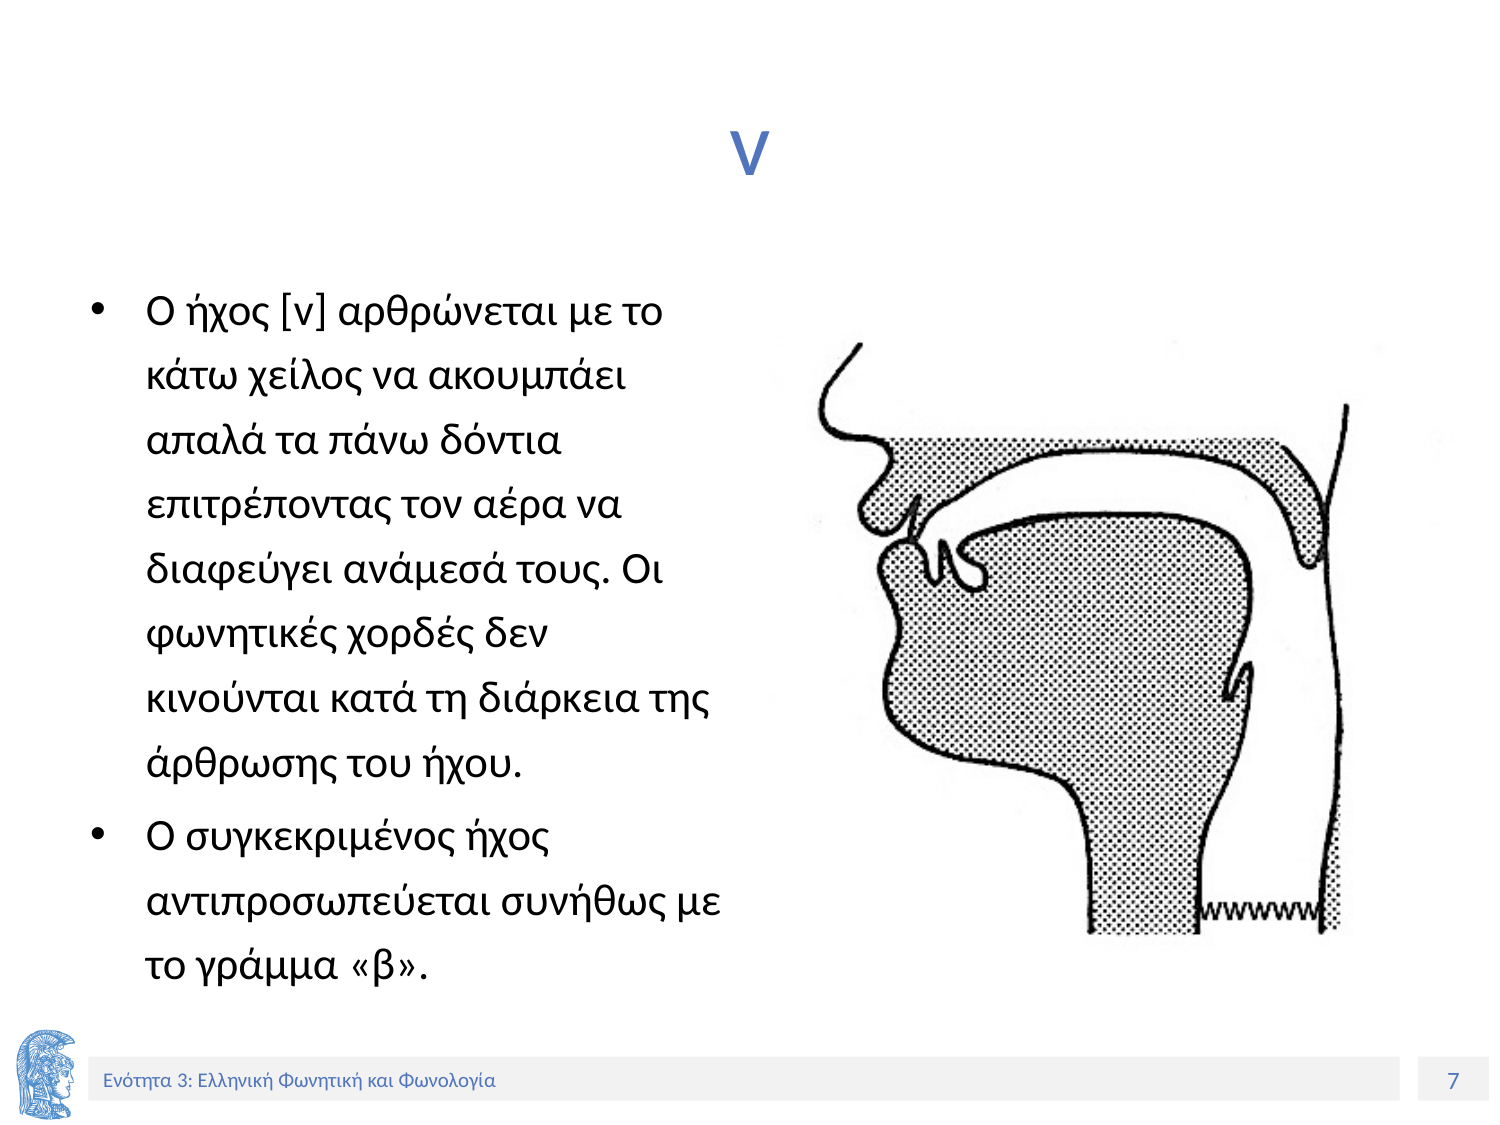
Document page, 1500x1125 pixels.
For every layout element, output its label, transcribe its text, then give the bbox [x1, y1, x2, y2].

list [749, 318, 1460, 969]
list Ο ήχος [v] αρθρώνεται με το κάτω χείλος να ακουμπάει απαλά τα πάνω δόντια επιτρέποντας τον αέρα να διαφεύγει ανάμεσά τους. Οι φωνητικές χορδές δεν κινούνται κατά τη διάρκεια της άρθρωσης του ήχου. Ο συγκεκριμένος ήχος αντιπροσωπεύεται συνήθως με το γράμμα «β». [75, 262, 738, 1005]
title v [75, 45, 1425, 233]
picture [9, 1026, 81, 1120]
